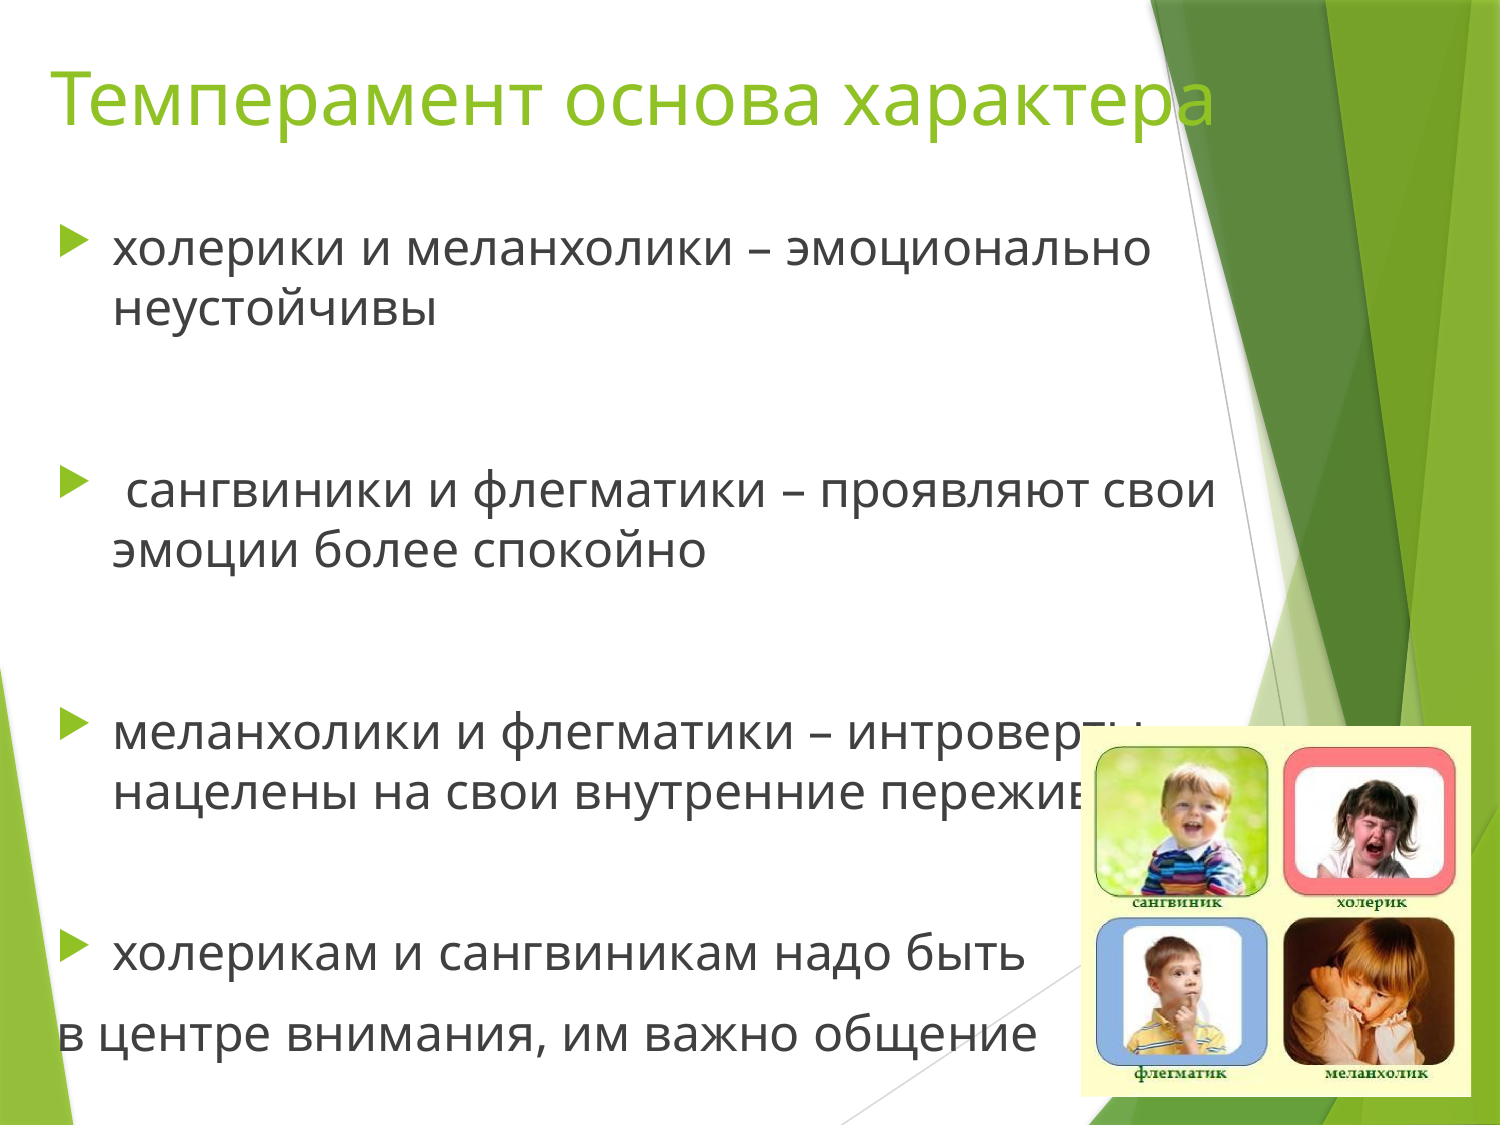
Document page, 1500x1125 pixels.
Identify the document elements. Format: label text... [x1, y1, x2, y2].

title Темперамент основа характера [35, 42, 1386, 171]
picture [1080, 725, 1472, 1097]
list холерики и меланхолики – эмоционально неустойчивы сангвиники и флегматики – проявляют свои эмоции более спокойно меланхолики и флегматики – интроверты, нацелены на свои внутренние переживания холерикам и сангвиникам надо быть в центре внимания, им важно общение [41, 208, 1414, 1083]
